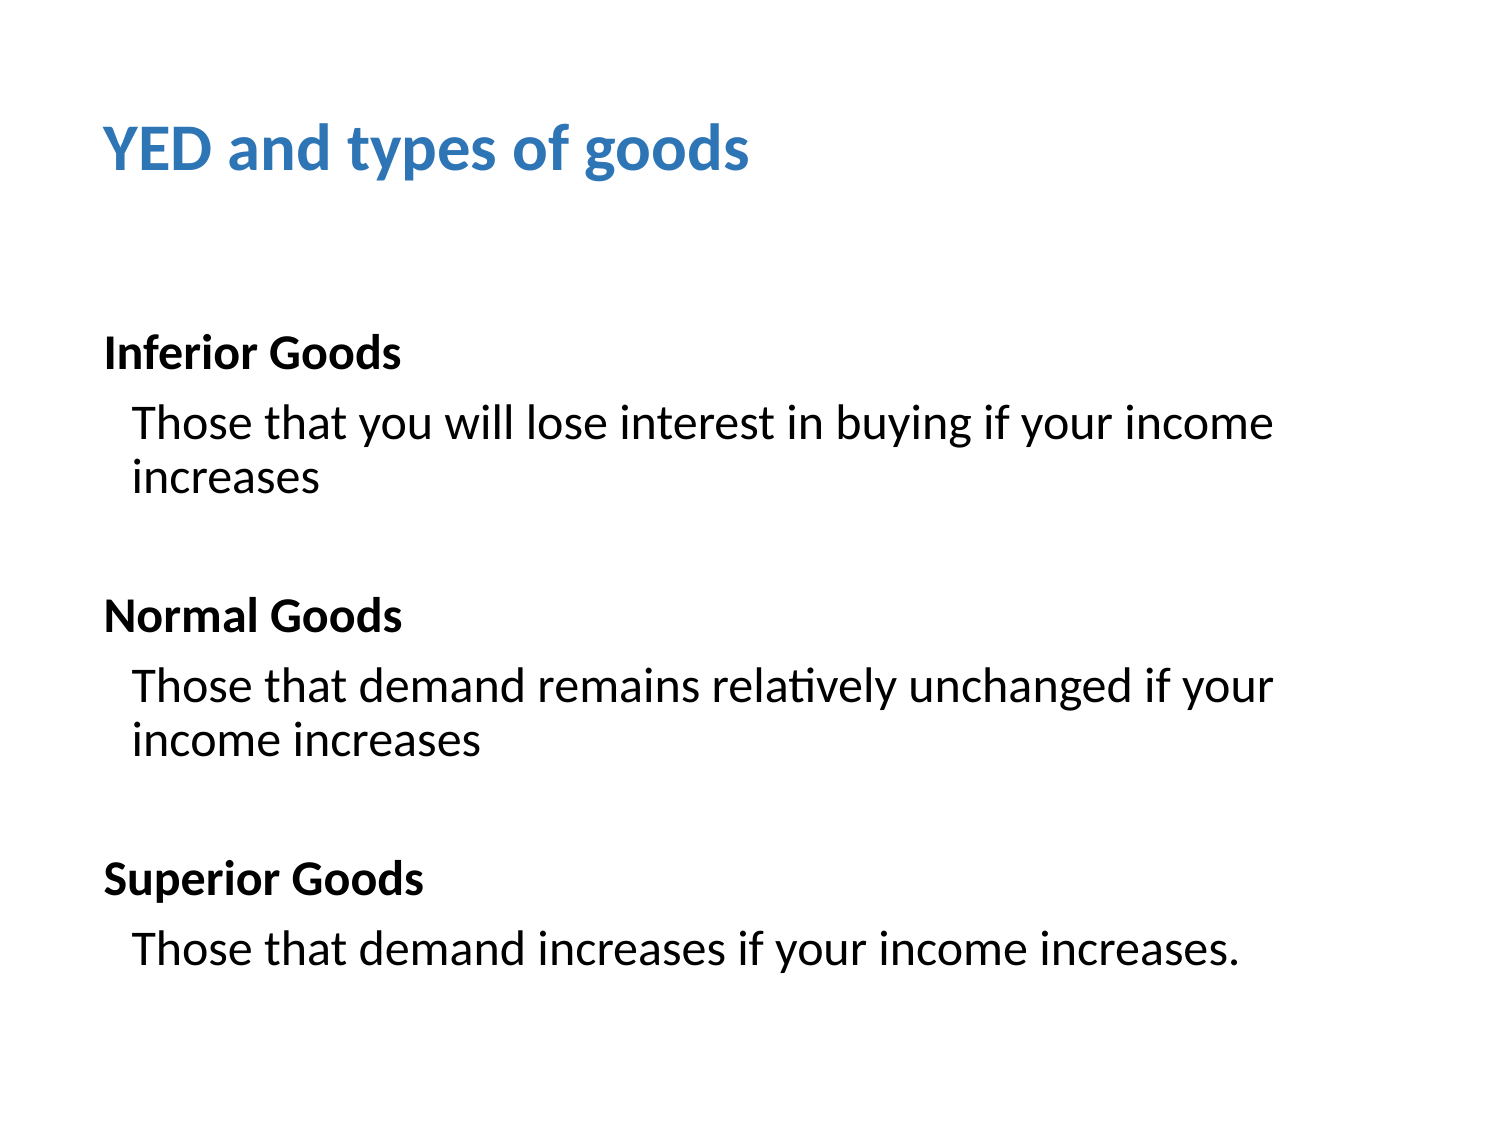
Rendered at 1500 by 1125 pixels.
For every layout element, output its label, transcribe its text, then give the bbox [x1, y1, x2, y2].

title YED and types of goods [88, 101, 1439, 197]
list Inferior Goods Those that you will lose interest in buying if your income increases Normal Goods Those that demand remains relatively unchanged if your income increases Superior Goods Those that demand increases if your income increases. [88, 243, 1365, 870]
